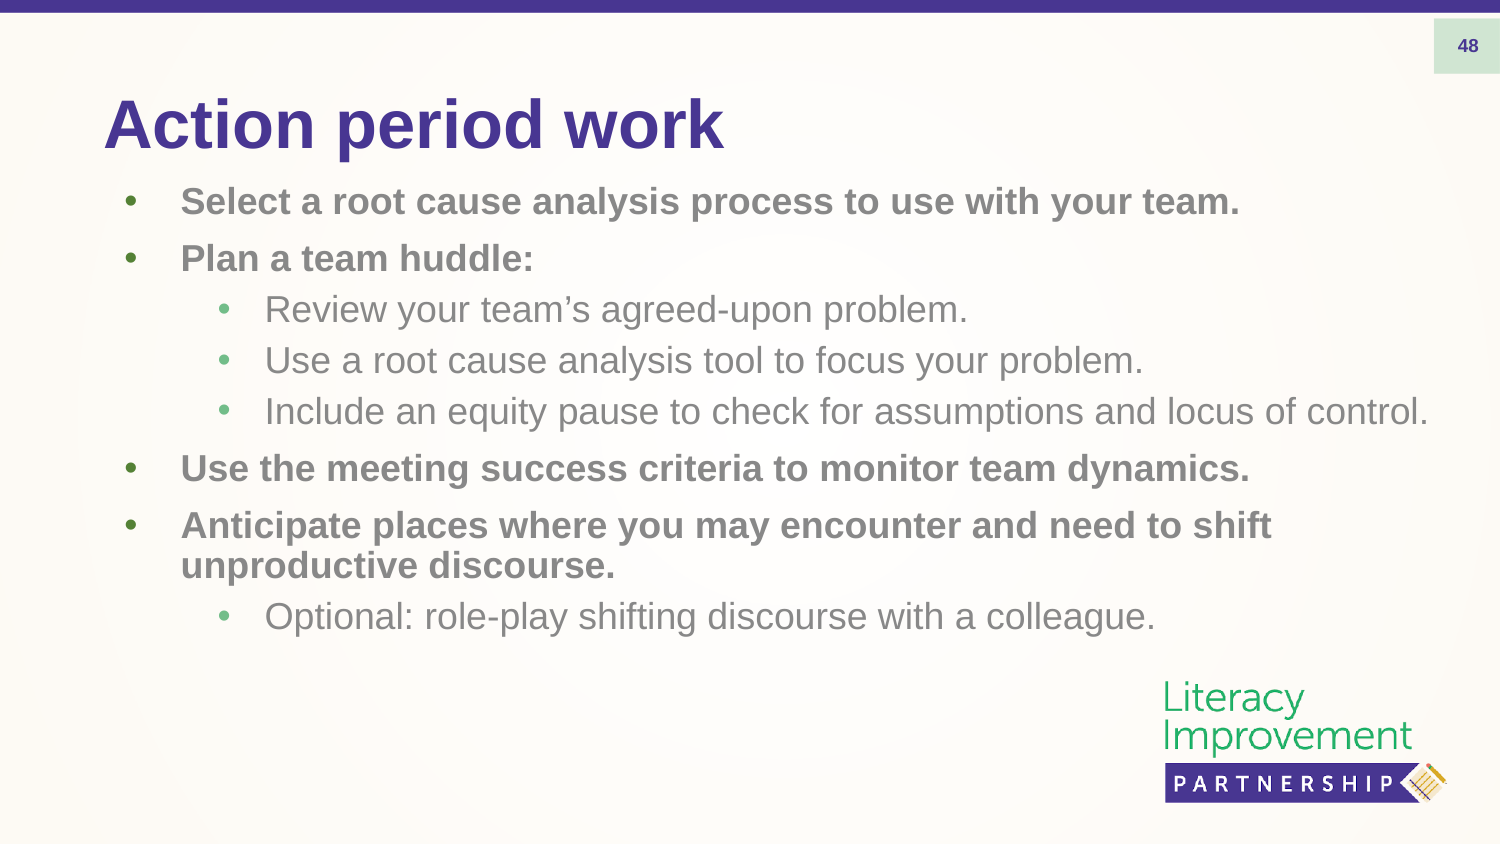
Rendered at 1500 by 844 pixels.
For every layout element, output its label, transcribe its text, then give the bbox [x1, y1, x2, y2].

slide_number 48 [1426, 22, 1491, 68]
list Select a root cause analysis process to use with your team. Plan a team huddle: Review your team’s agreed-upon problem. Use a root cause analysis tool to focus your problem. Include an equity pause to check for assumptions and locus of control. Use the meeting success criteria to monitor team dynamics. Anticipate places where you may encounter and need to shift unproductive discourse. Optional: role-play shifting discourse with a colleague. [86, 176, 1452, 667]
picture [0, 0, 1500, 844]
title Action period work [103, 44, 1397, 208]
